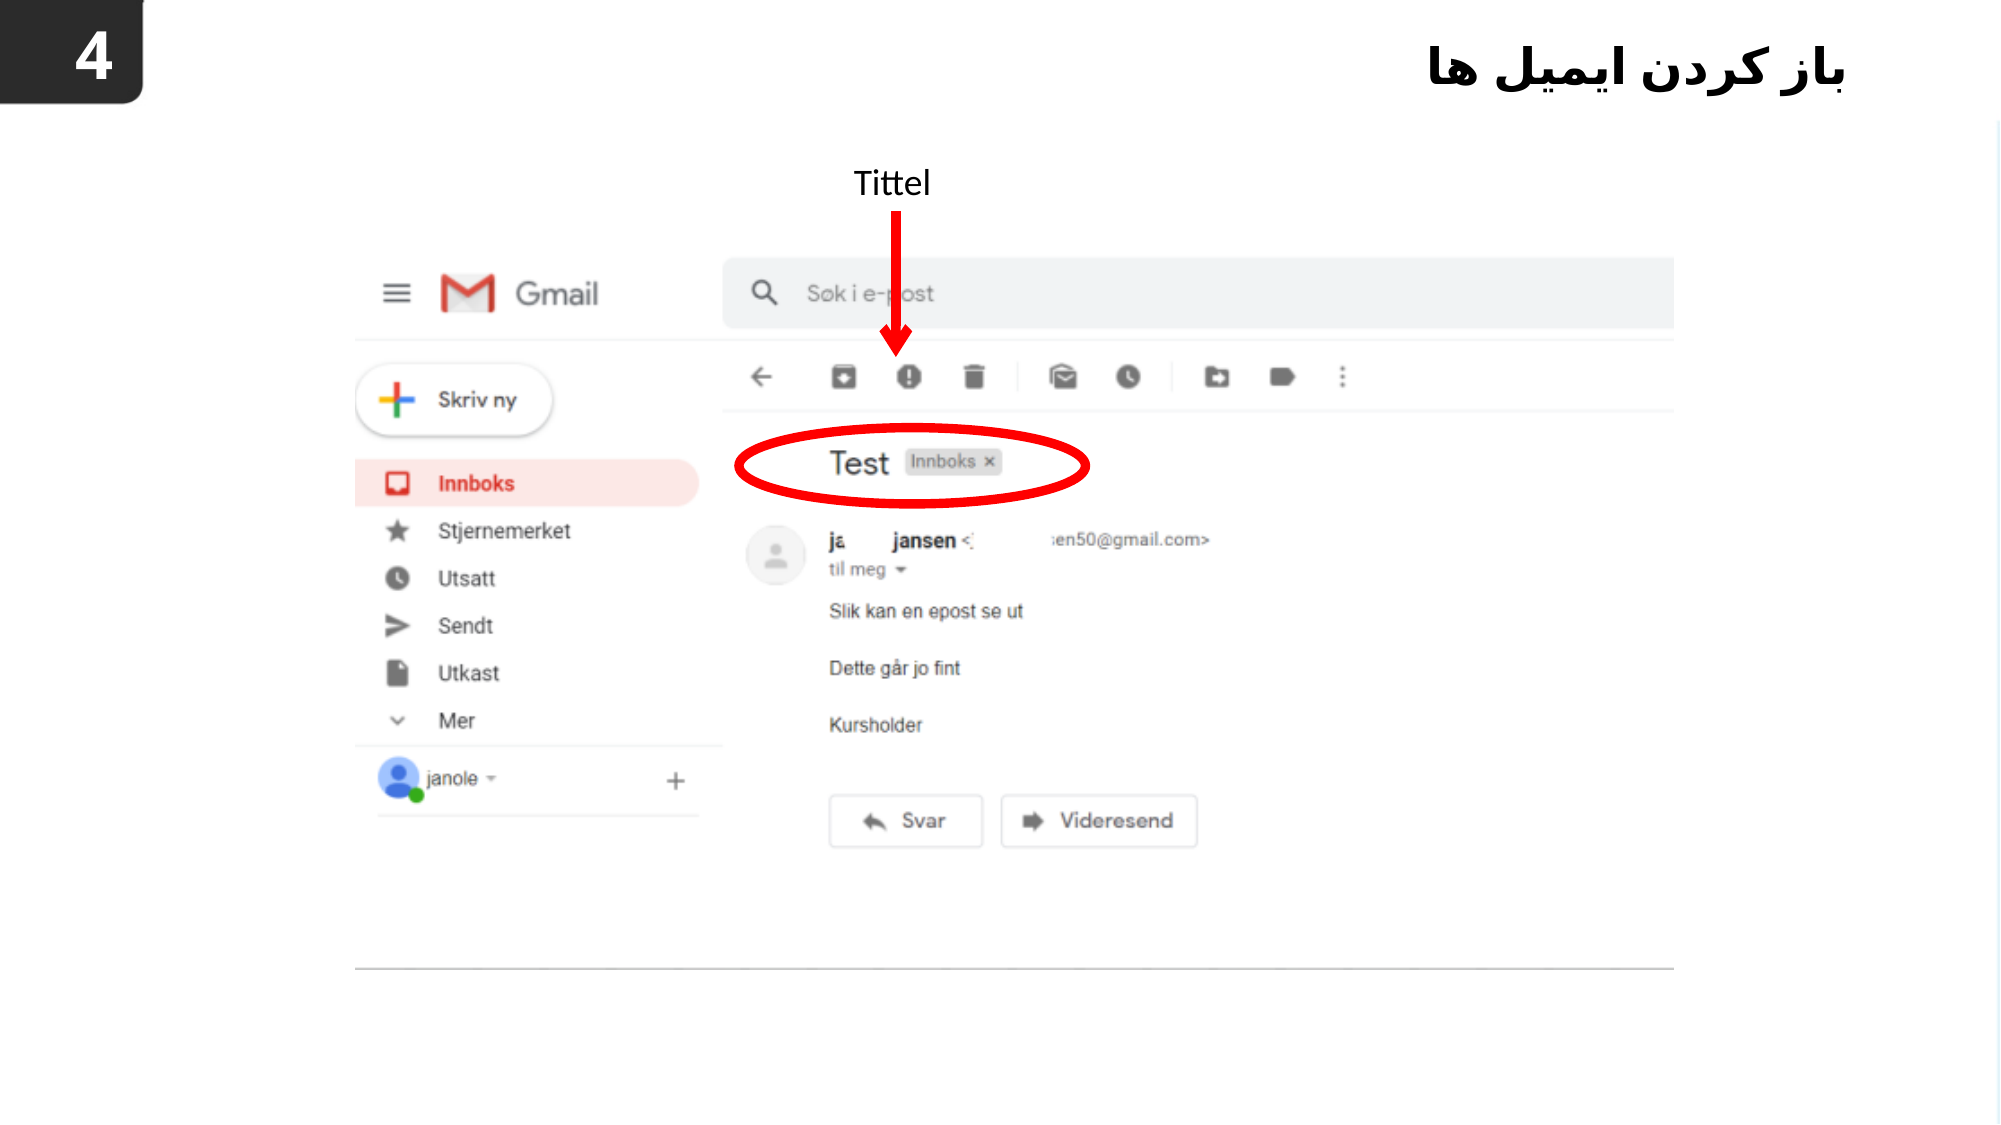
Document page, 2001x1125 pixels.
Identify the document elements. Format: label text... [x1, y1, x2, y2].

title باز کردن ایمیل ها [165, 38, 1864, 99]
picture [0, 0, 2000, 1124]
text_box Tittel [838, 150, 986, 211]
text_box 4 [60, 20, 188, 95]
